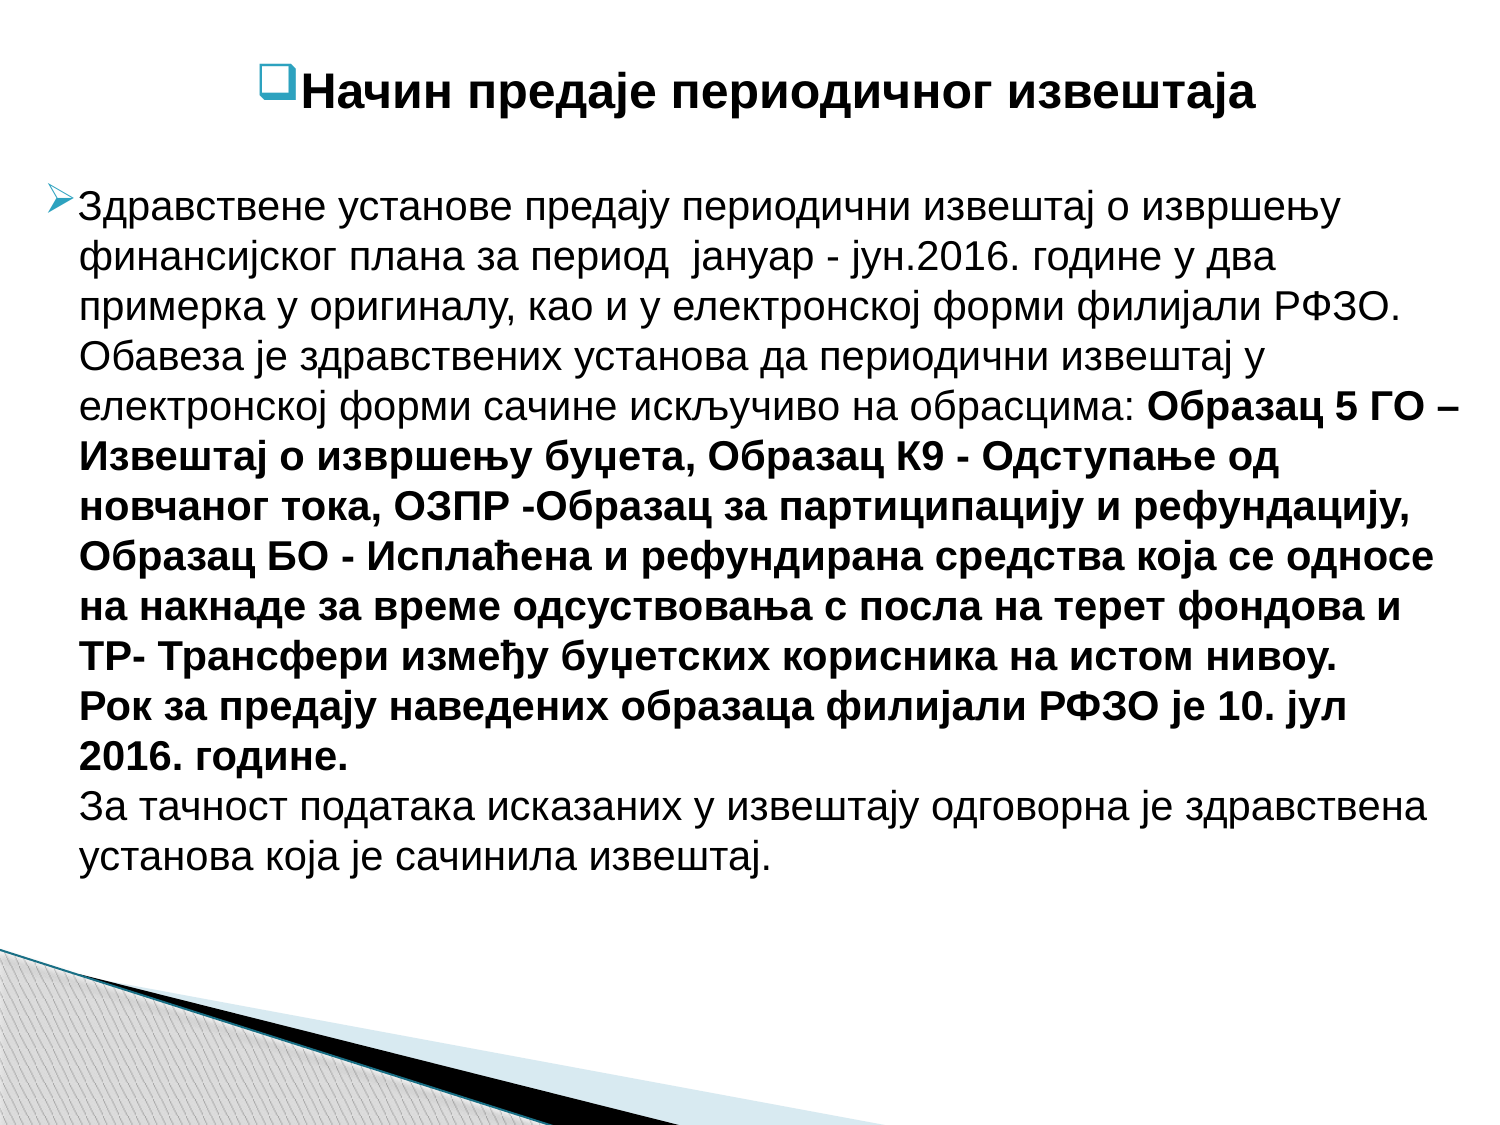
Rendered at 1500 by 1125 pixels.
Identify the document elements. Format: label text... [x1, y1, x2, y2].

text_box Начин предаје периодичног извештаја Здравствене установе предају периодични извештај о извршењу финансијског плана за период јануар - јун.2016. године у два примерка у оригиналу, као и у електронској форми филијали РФЗО. Обавеза је здравствених установа да периодични извештај у електронској форми сачине искључиво на обрасцима: Образац 5 ГО – Извештај о извршењу буџета, Образац К9 - Одступање од новчаног тока, ОЗПР -Образац за партиципацију и рефундацију, Образац БО - Исплаћена и рефундирана средства која се односе на накнаде за време одсуствовања с посла на терет фондова и ТР- Трансфери између буџетских корисника на истом нивоу. Рок за предају наведених образаца филијали РФЗО је 10. јул 2016. године. За тачност података исказаних у извештају одговорна је здравствена установа која је сачинила извештај. [29, 51, 1483, 887]
